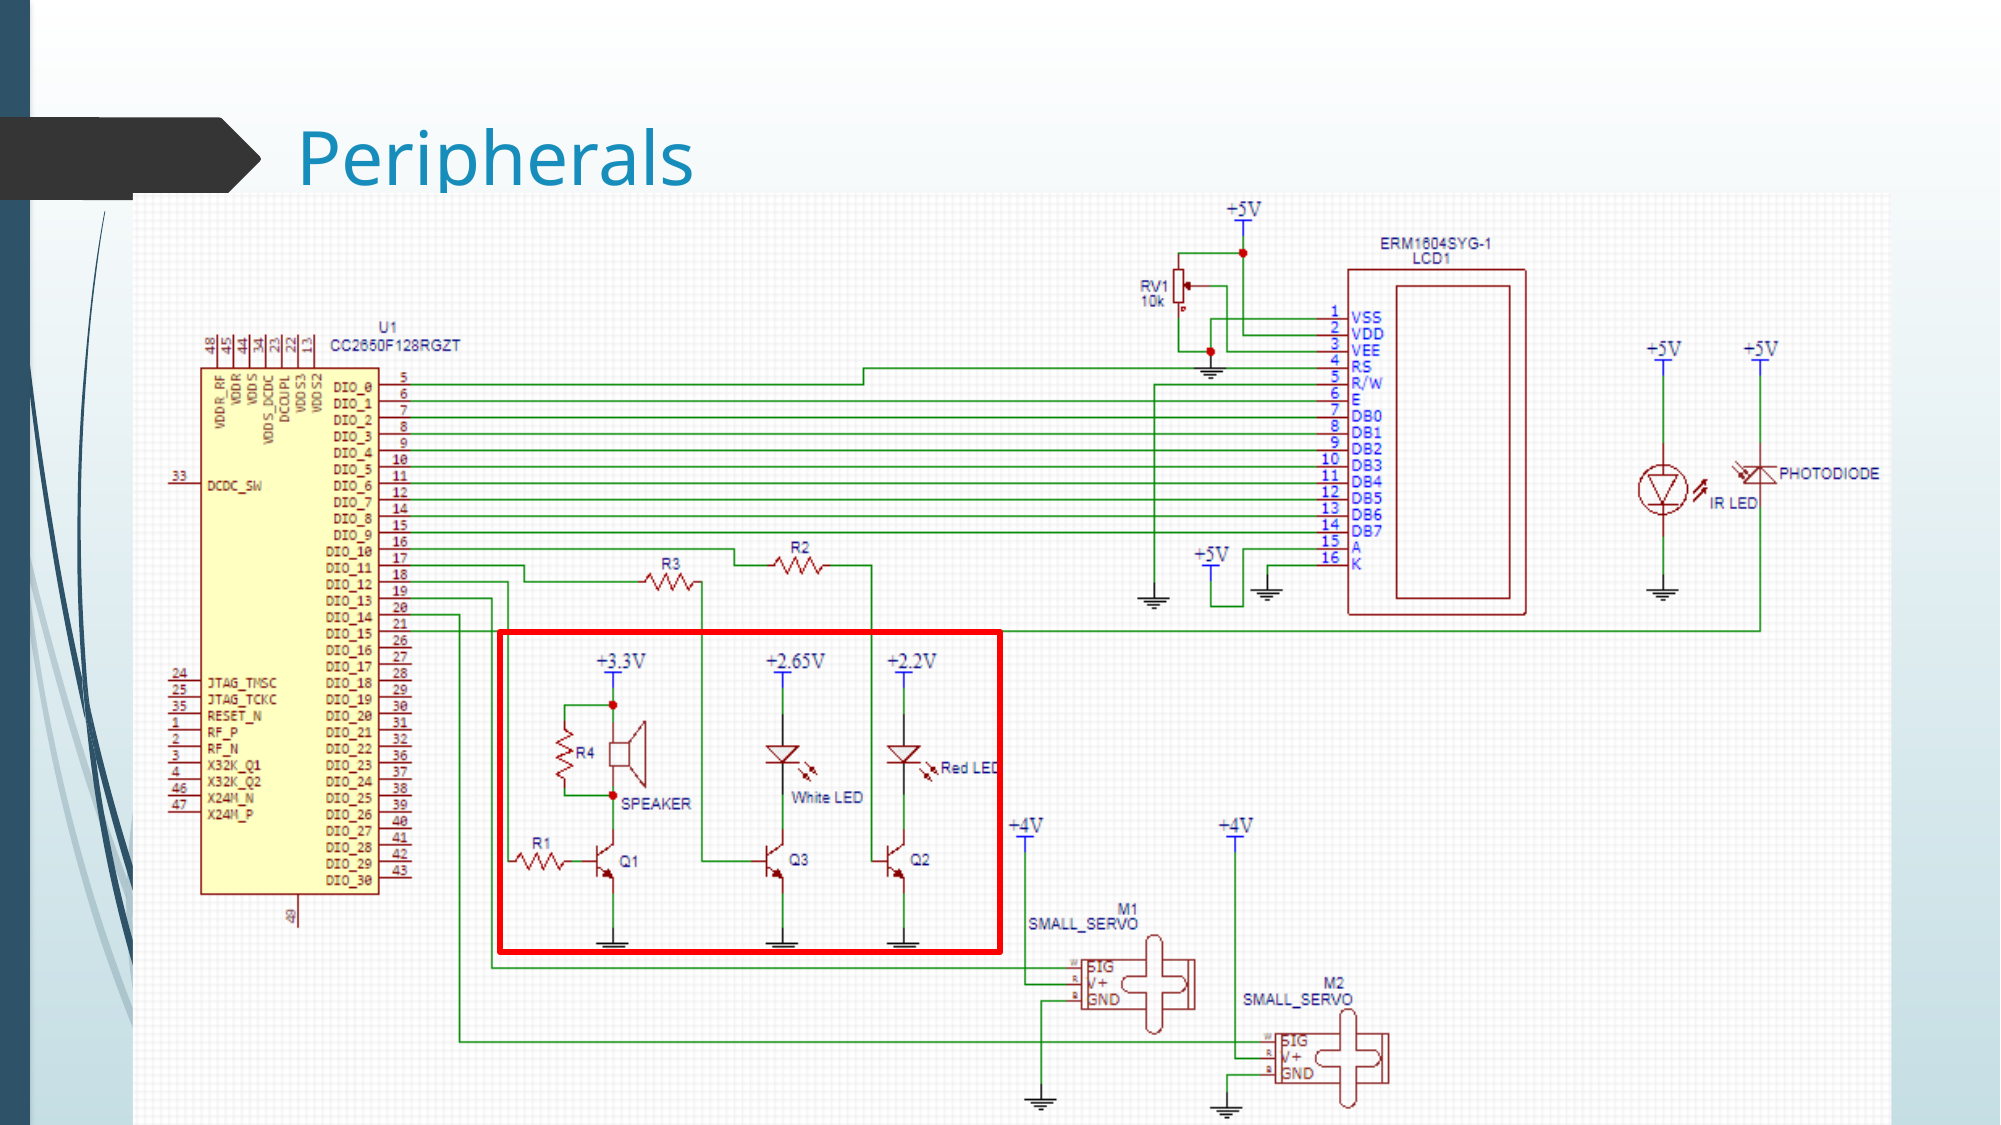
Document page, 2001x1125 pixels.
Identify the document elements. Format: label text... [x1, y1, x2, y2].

title Peripherals [281, 102, 1744, 192]
picture [132, 192, 1892, 1125]
